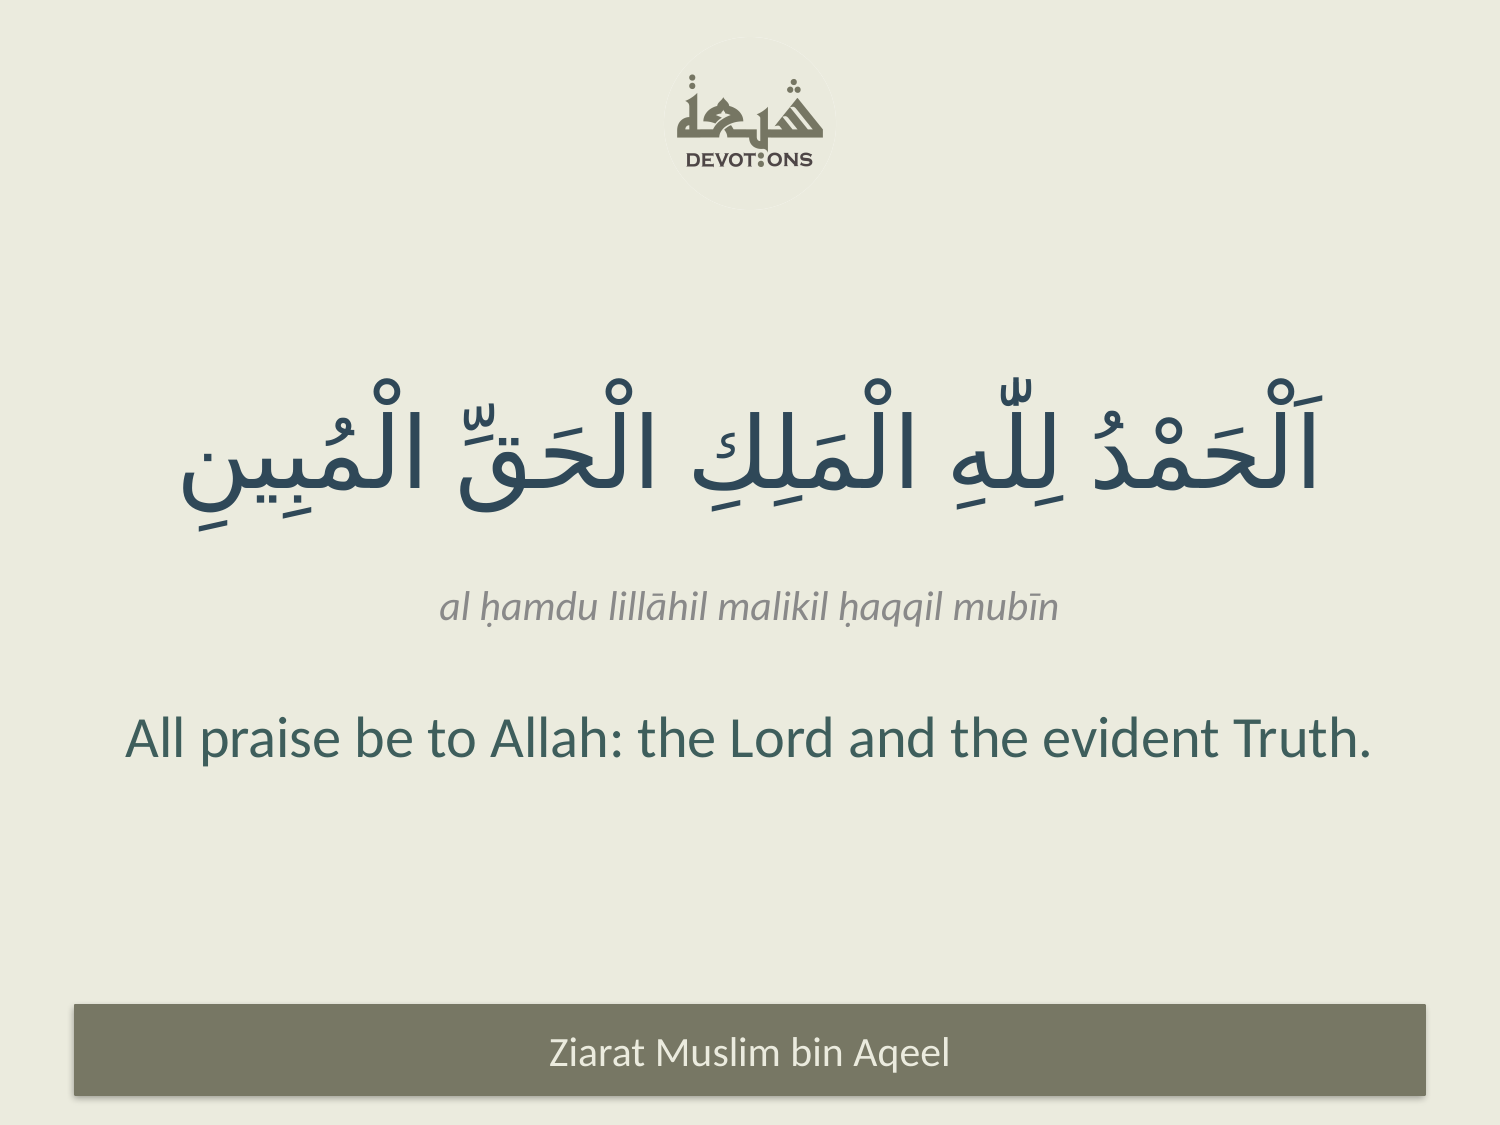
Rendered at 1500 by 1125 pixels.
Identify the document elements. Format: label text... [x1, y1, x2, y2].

text_box Ziarat Muslim bin Aqeel [534, 1017, 966, 1083]
picture [656, 29, 844, 218]
text_box اَلْحَمْدُ لِلّٰهِ الْمَلِكِ الْحَقِّ الْمُبِينِ al ḥamdu lillāhil malikil ḥaqqil mubīn All praise be to Allah: the Lord and the evident Truth. [74, 381, 1425, 776]
text_box [74, 1004, 1426, 1096]
